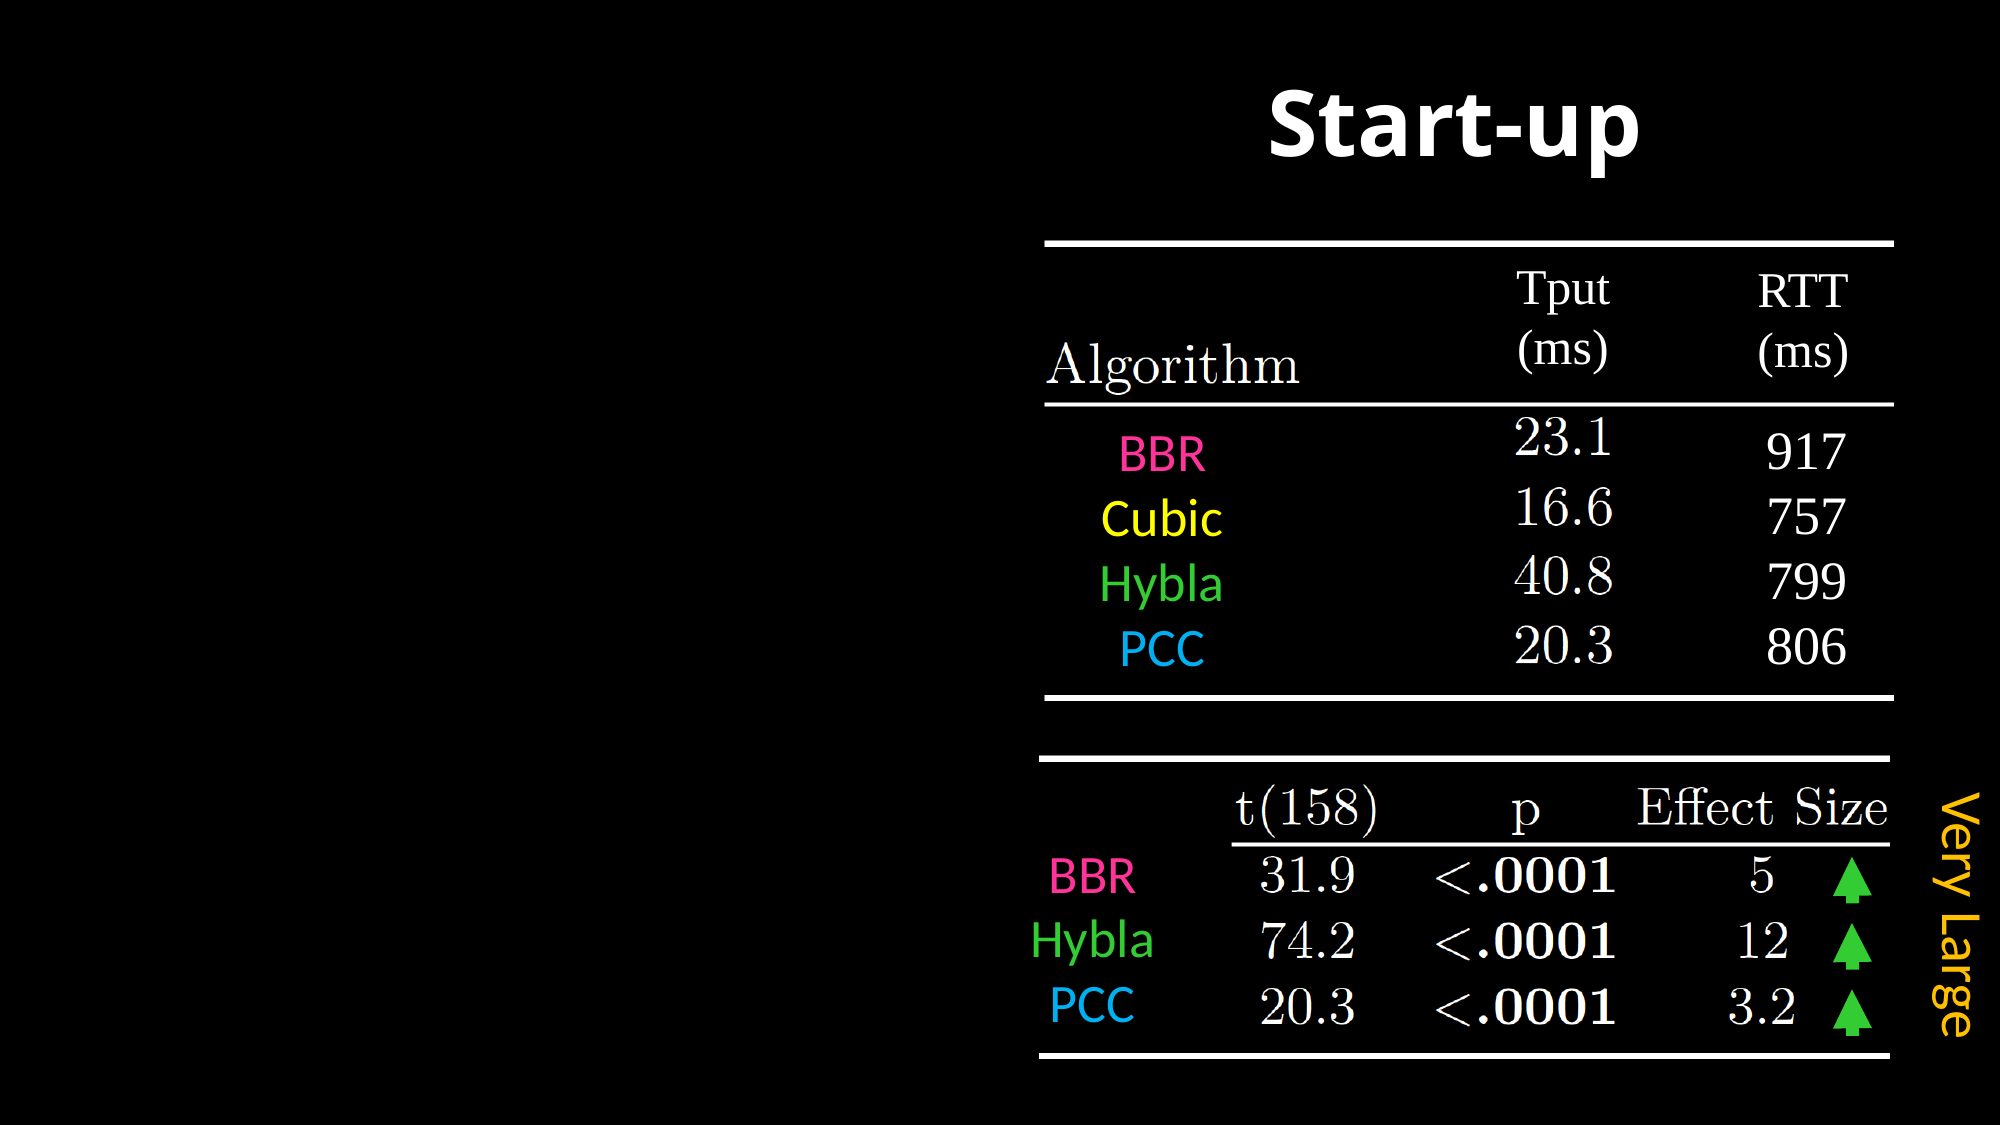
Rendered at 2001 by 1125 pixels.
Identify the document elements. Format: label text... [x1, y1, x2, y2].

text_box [952, 745, 1894, 1068]
title Start-up [180, 17, 1658, 236]
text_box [1023, 229, 1894, 712]
text_box Very Large [1923, 777, 2000, 1055]
